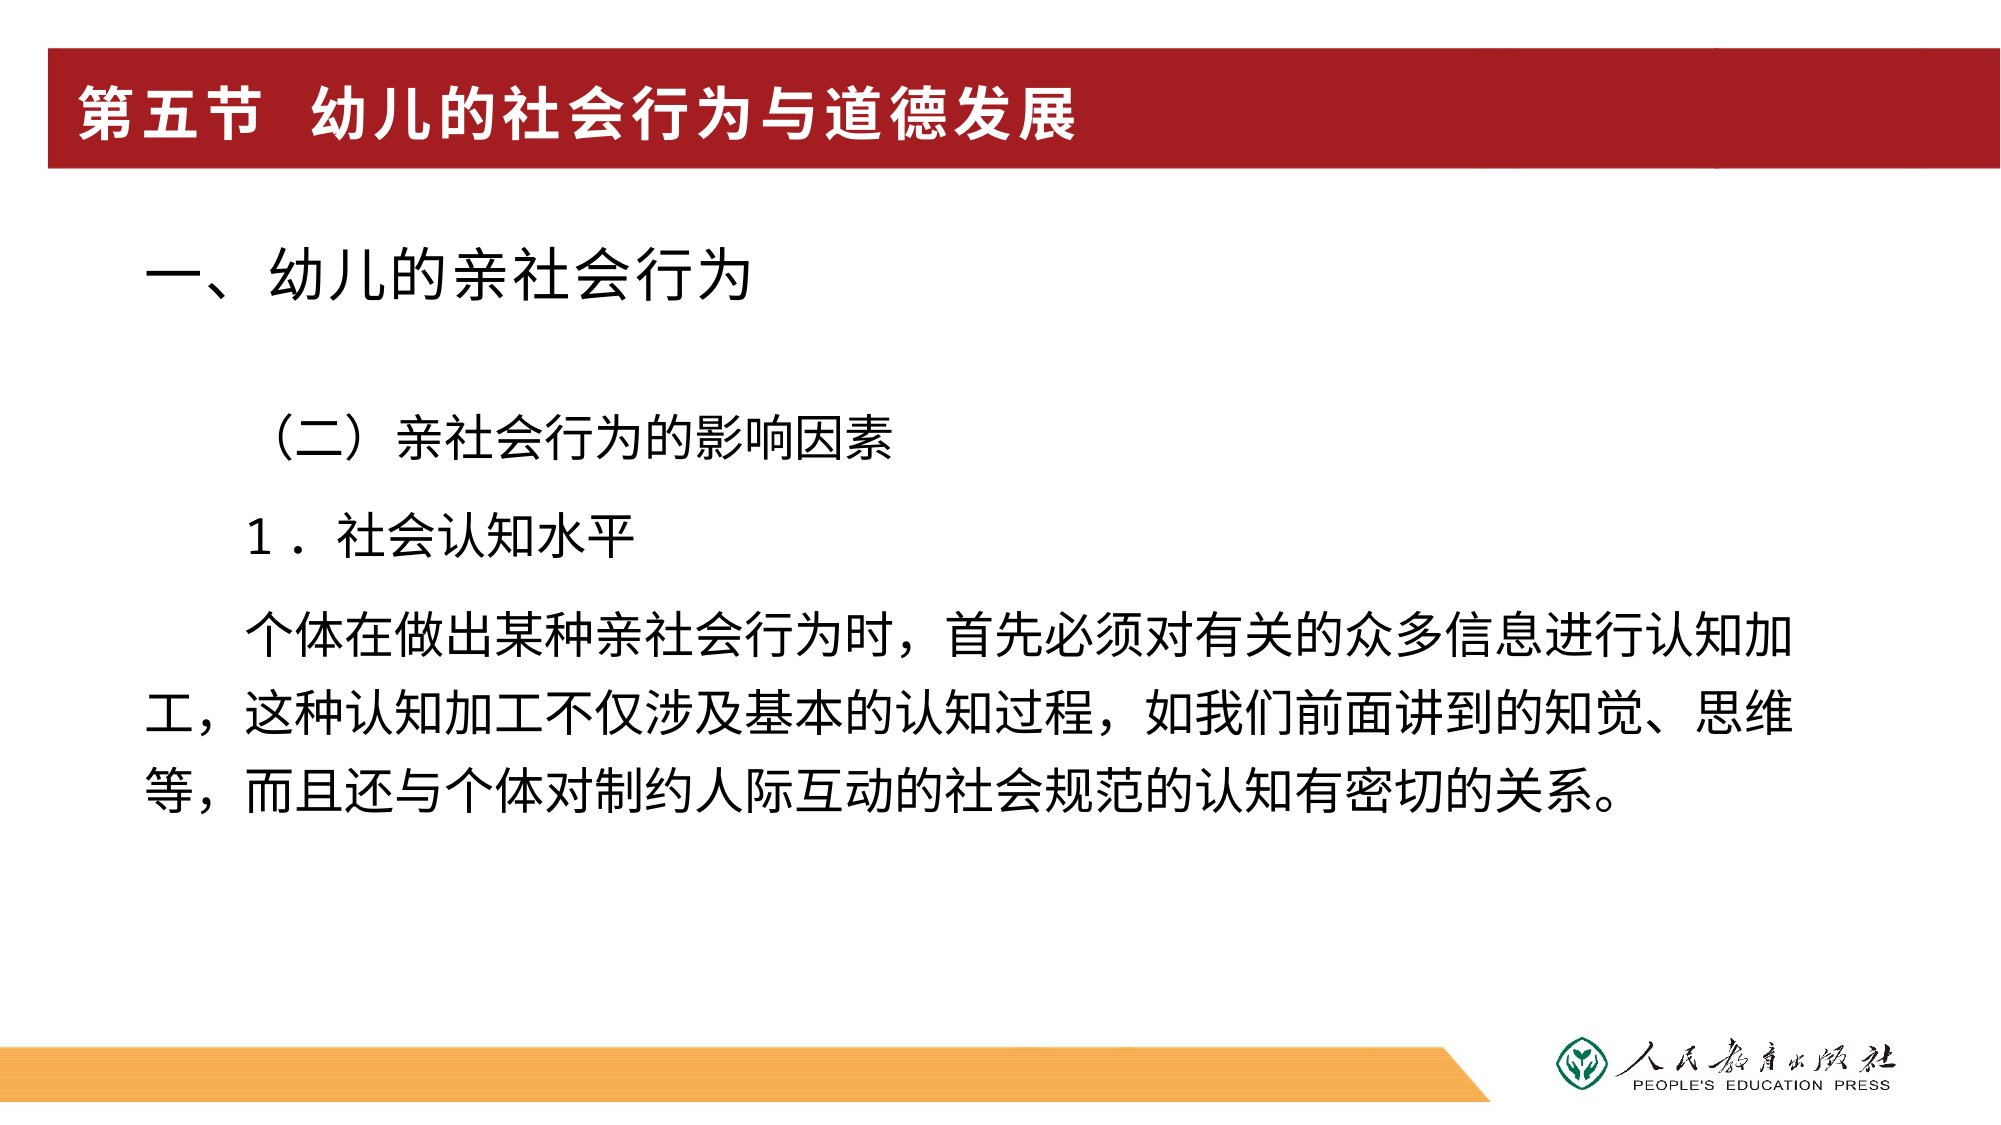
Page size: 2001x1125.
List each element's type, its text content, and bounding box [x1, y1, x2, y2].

title 第五节 幼儿的社会行为与道德发展 [62, 57, 1788, 167]
list 一、幼儿的亲社会行为 [129, 209, 1828, 338]
picture [0, 0, 2001, 1125]
list （二）亲社会行为的影响因素 1．社会认知水平 个体在做出某种亲社会行为时，首先必须对有关的众多信息进行认知加工，这种认知加工不仅涉及基本的认知过程，如我们前面讲到的知觉、思维等，而且还与个体对制约人际互动的社会规范的认知有密切的关系。 [129, 380, 1828, 1017]
